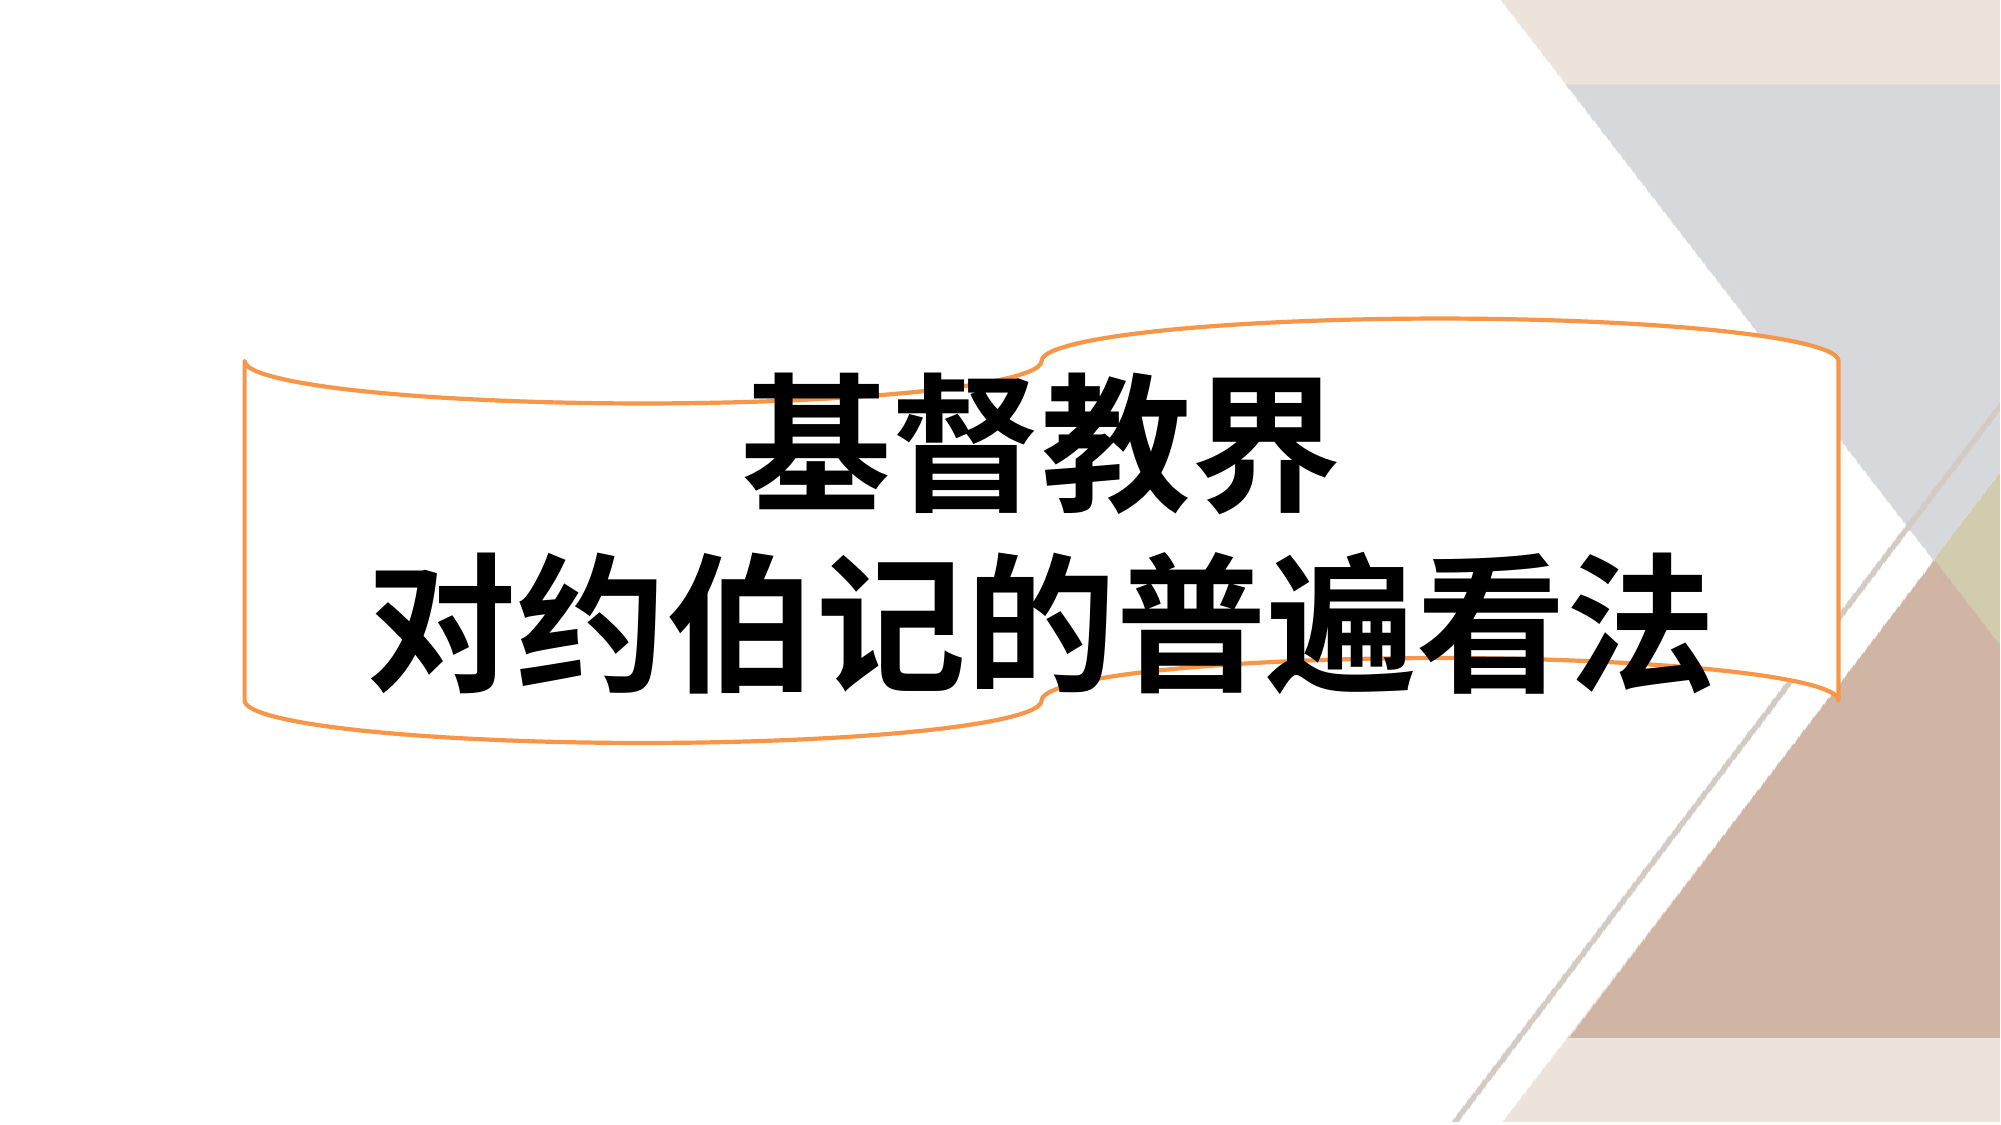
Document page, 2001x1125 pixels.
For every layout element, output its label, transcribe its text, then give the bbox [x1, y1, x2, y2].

text_box 基督教界 对约伯记的普遍看法 [242, 316, 1841, 746]
picture [0, 0, 2000, 1125]
